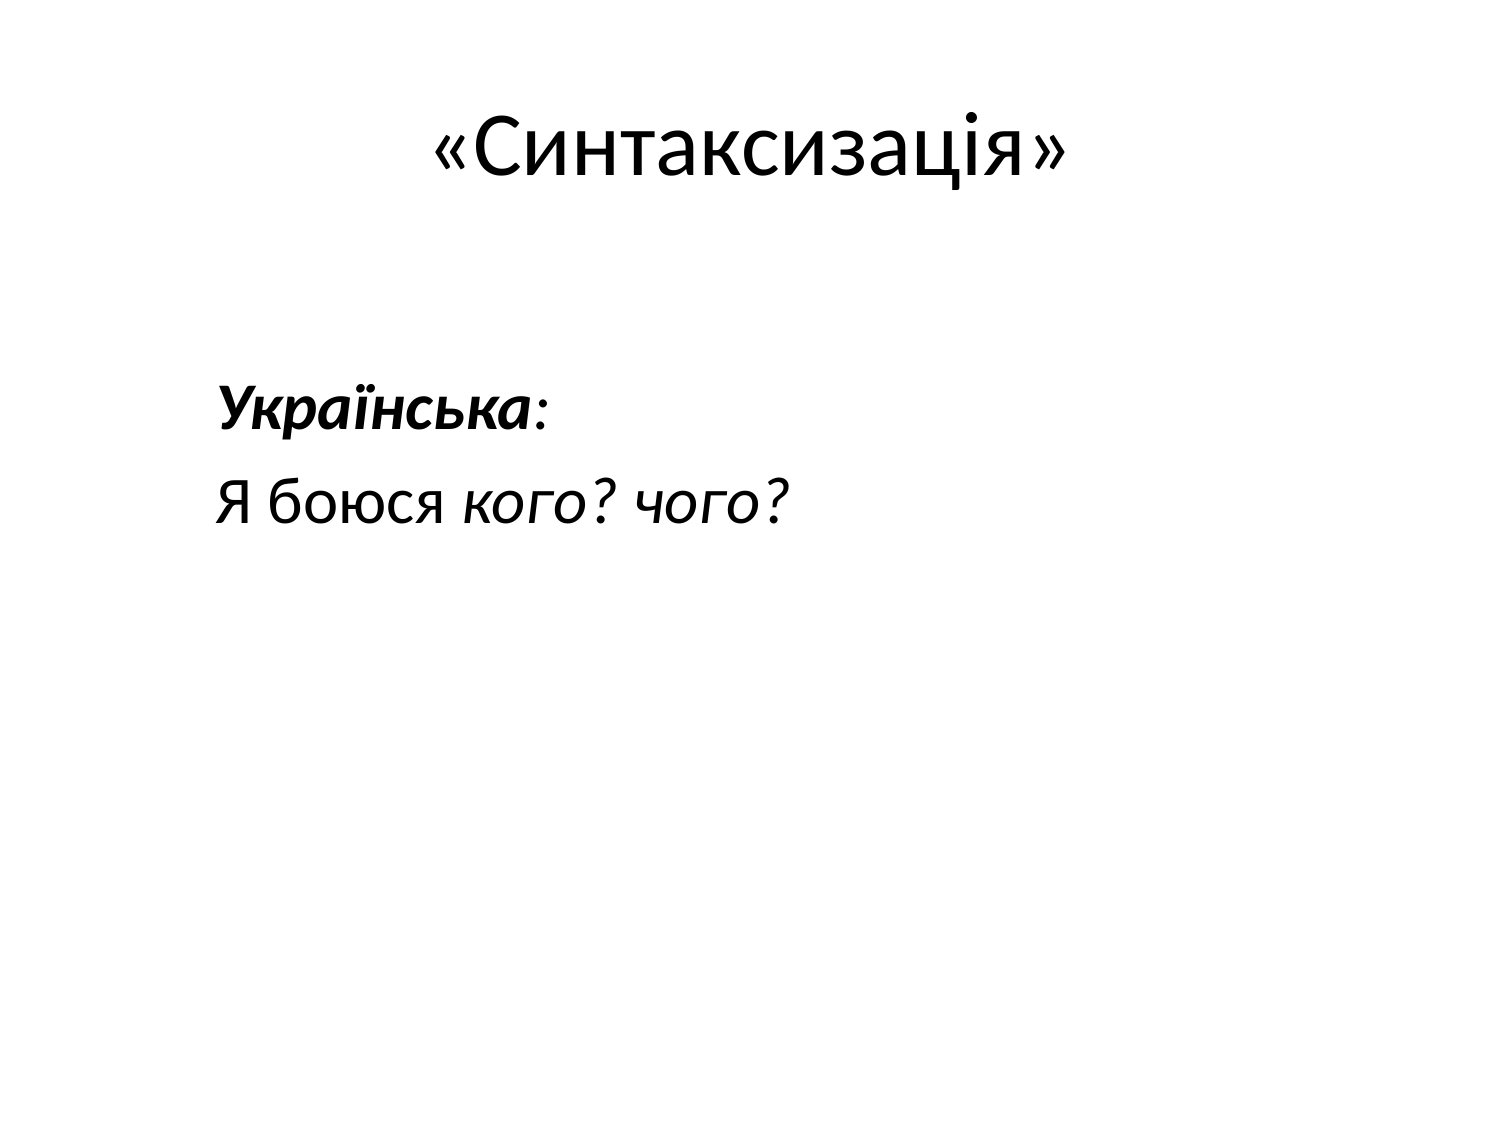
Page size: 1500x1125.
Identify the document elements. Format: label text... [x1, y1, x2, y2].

title «Синтаксизація» [75, 45, 1425, 233]
list Українська: Я боюся кого? чого? [200, 355, 1300, 846]
